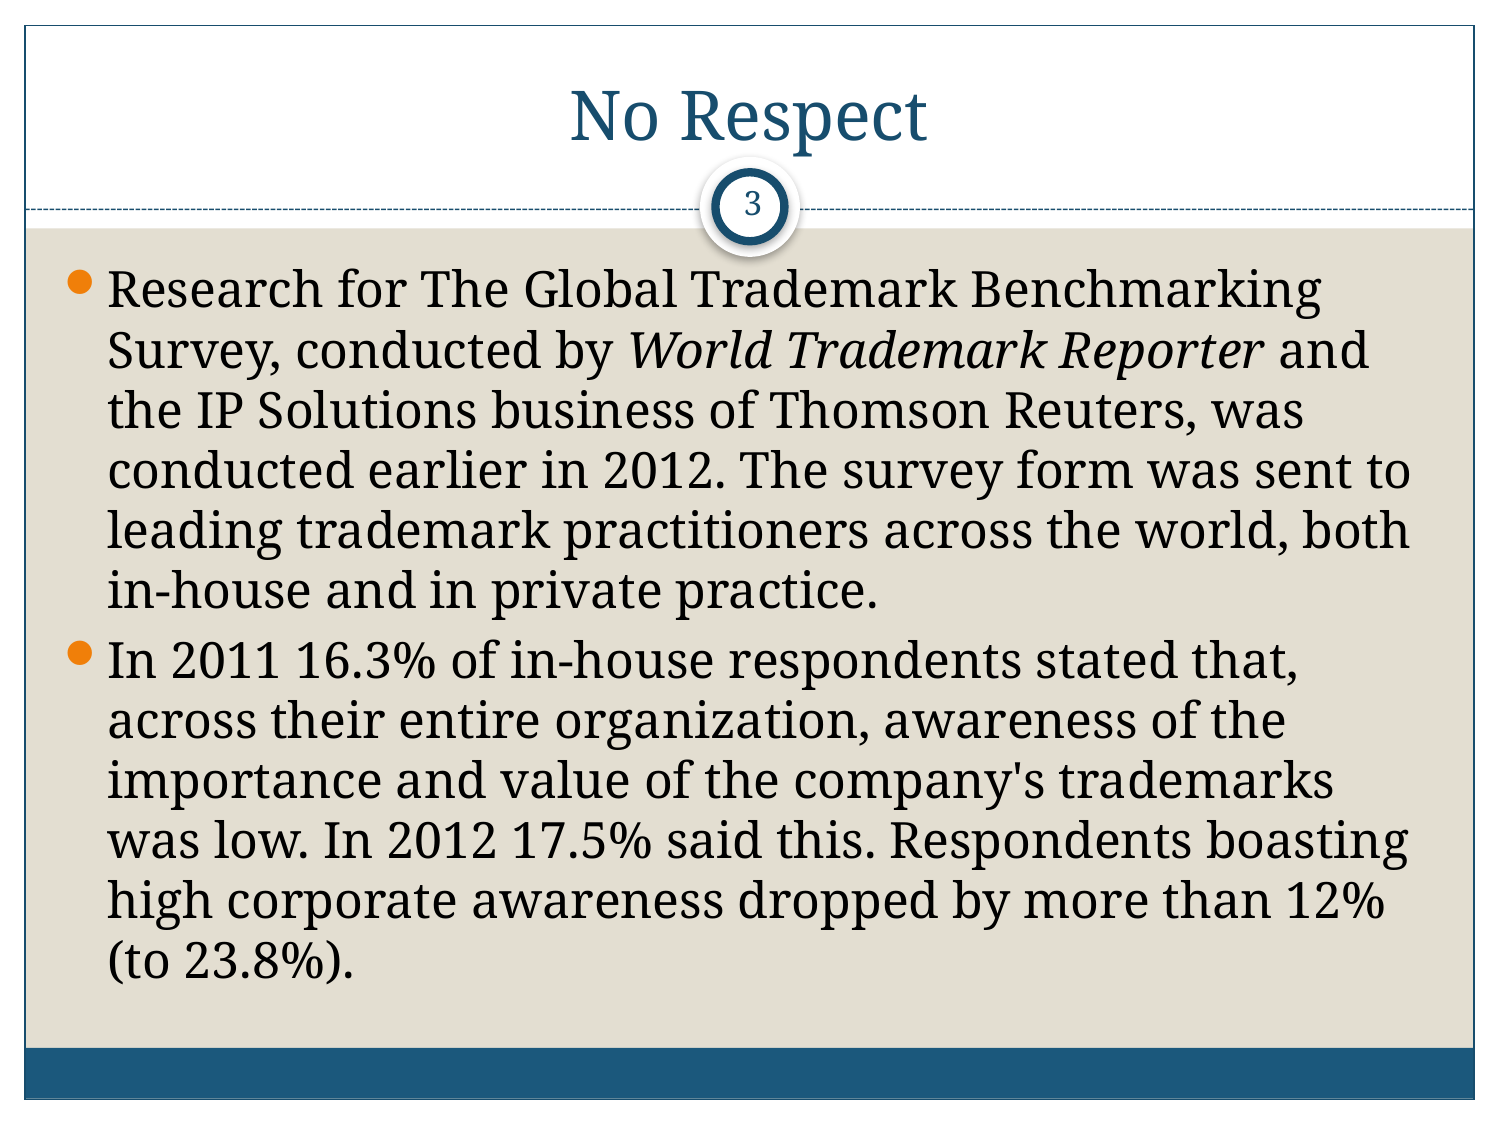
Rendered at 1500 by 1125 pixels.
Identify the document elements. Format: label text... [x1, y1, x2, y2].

list Research for The Global Trademark Benchmarking Survey, conducted by World Trademark Reporter and the IP Solutions business of Thomson Reuters, was conducted earlier in 2012. The survey form was sent to leading trademark practitioners across the world, both in-house and in private practice. In 2011 16.3% of in-house respondents stated that, across their entire organization, awareness of the importance and value of the company's trademarks was low. In 2012 17.5% said this. Respondents boasting high corporate awareness dropped by more than 12% (to 23.8%). [49, 250, 1445, 1001]
slide_number 2 [715, 168, 791, 241]
title No Respect [49, 37, 1450, 162]
